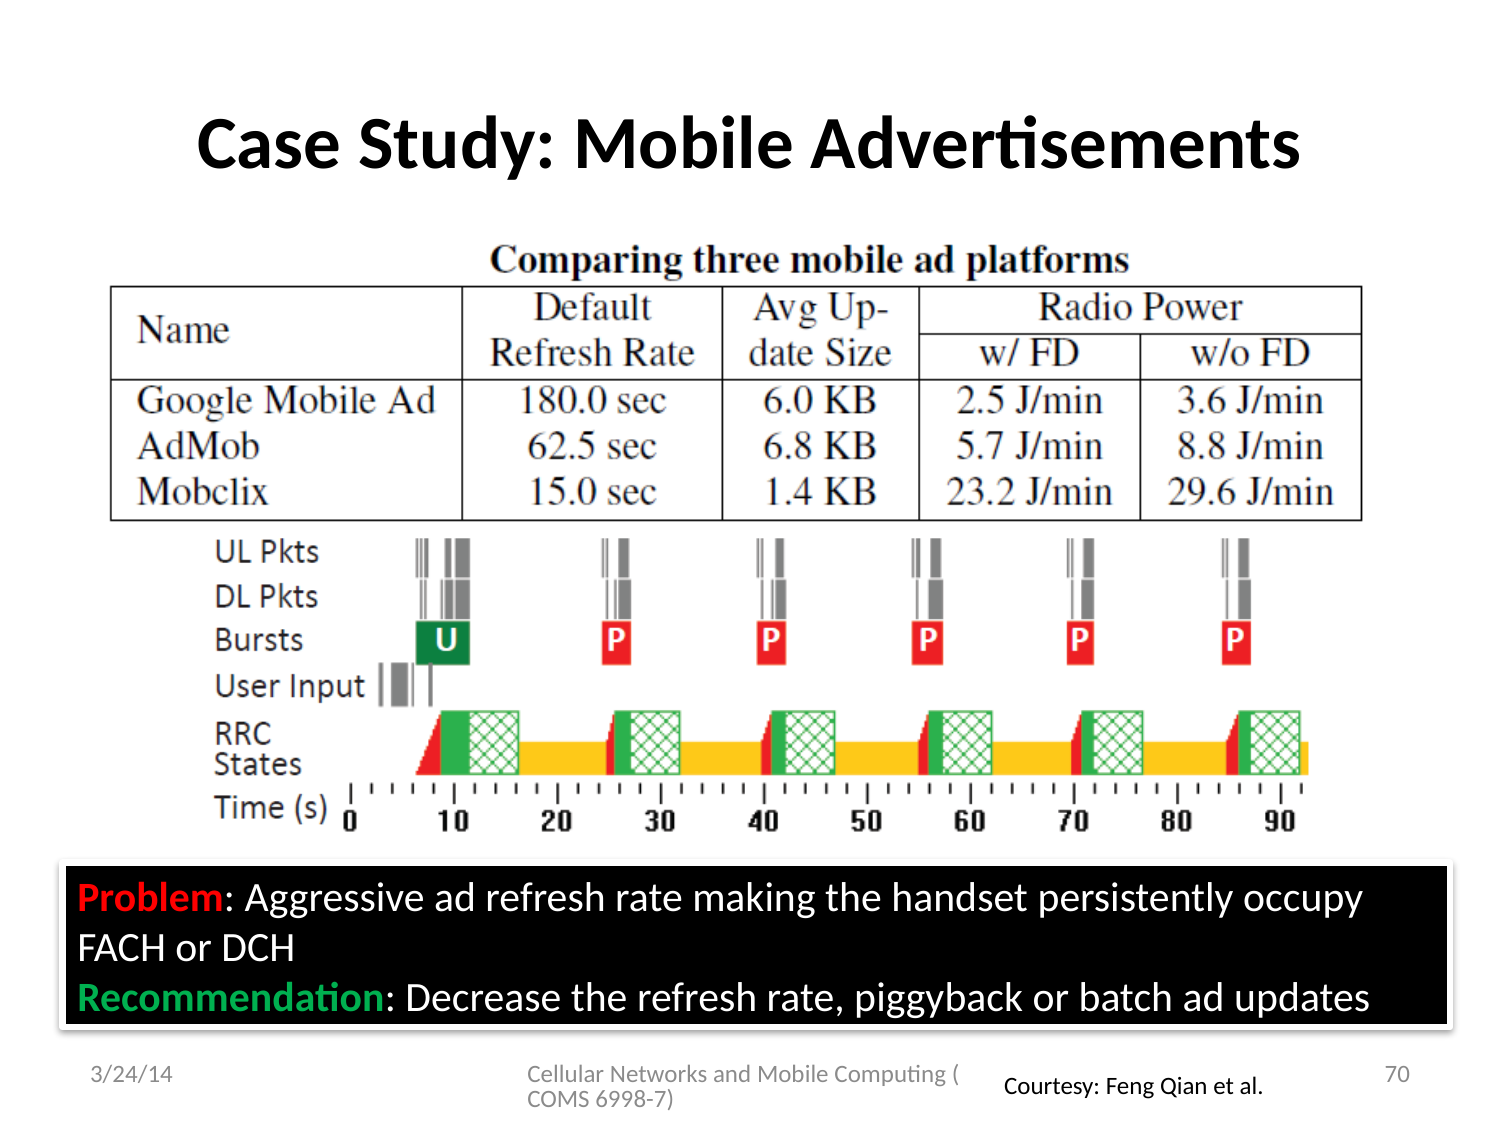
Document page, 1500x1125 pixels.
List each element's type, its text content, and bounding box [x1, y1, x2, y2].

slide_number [75, 1042, 425, 1103]
text_box Problem: Aggressive ad refresh rate making the handset persistently occupy FACH or DCH Recommendation: Decrease the refresh rate, piggyback or batch ad updates [59, 859, 1453, 1030]
text_box Courtesy: Feng Qian et al. [989, 1062, 1280, 1108]
picture [99, 224, 1374, 839]
footer Cellular Networks and Mobile Computing (COMS 6998-7) [512, 1042, 988, 1103]
title Case Study: Mobile Advertisements [75, 45, 1425, 233]
slide_number 70 [1074, 1042, 1425, 1103]
